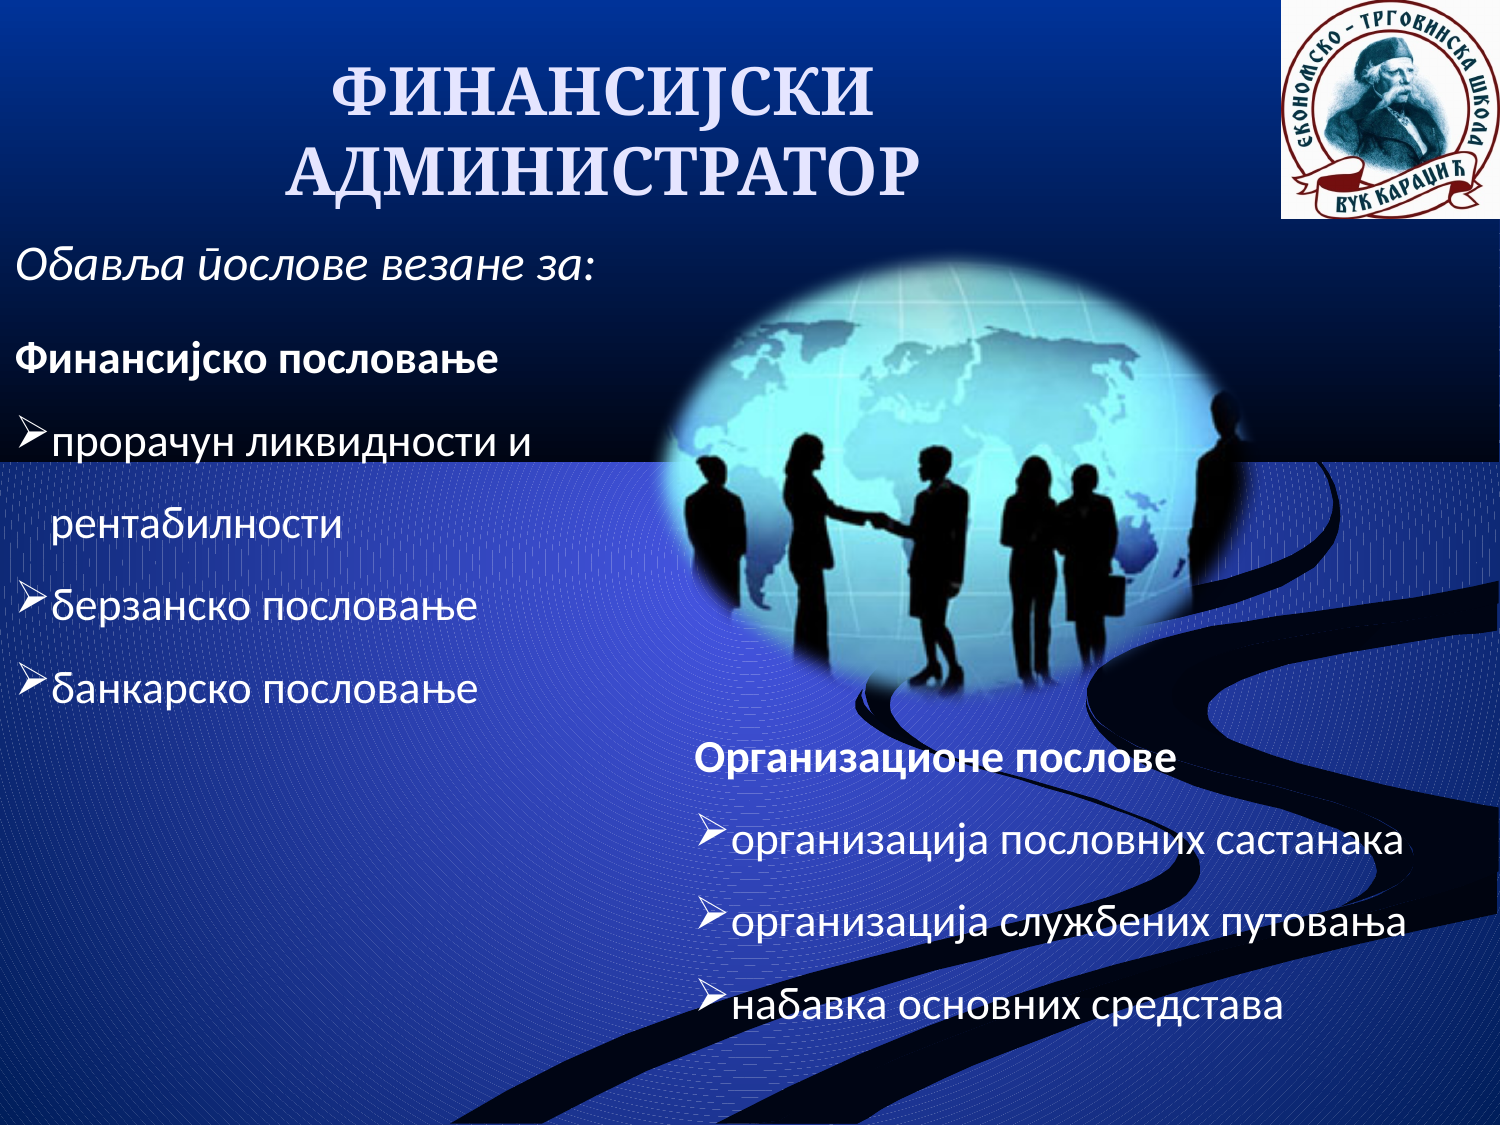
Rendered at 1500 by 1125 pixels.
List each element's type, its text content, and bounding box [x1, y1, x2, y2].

text_box Финансијско пословање прорачун ликвидности и рентабилности берзанско пословање банкарско пословање [0, 299, 679, 885]
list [1281, 0, 1500, 219]
picture [644, 245, 1266, 713]
text_box Организационе послове организација пословних састанака организација службених путовања набавка основних средстава [679, 691, 1477, 1036]
text_box Обавља послове везане за: [0, 223, 832, 299]
title ФИНАНСИЈСКИ АДМИНИСТРАТОР [0, 34, 1208, 223]
